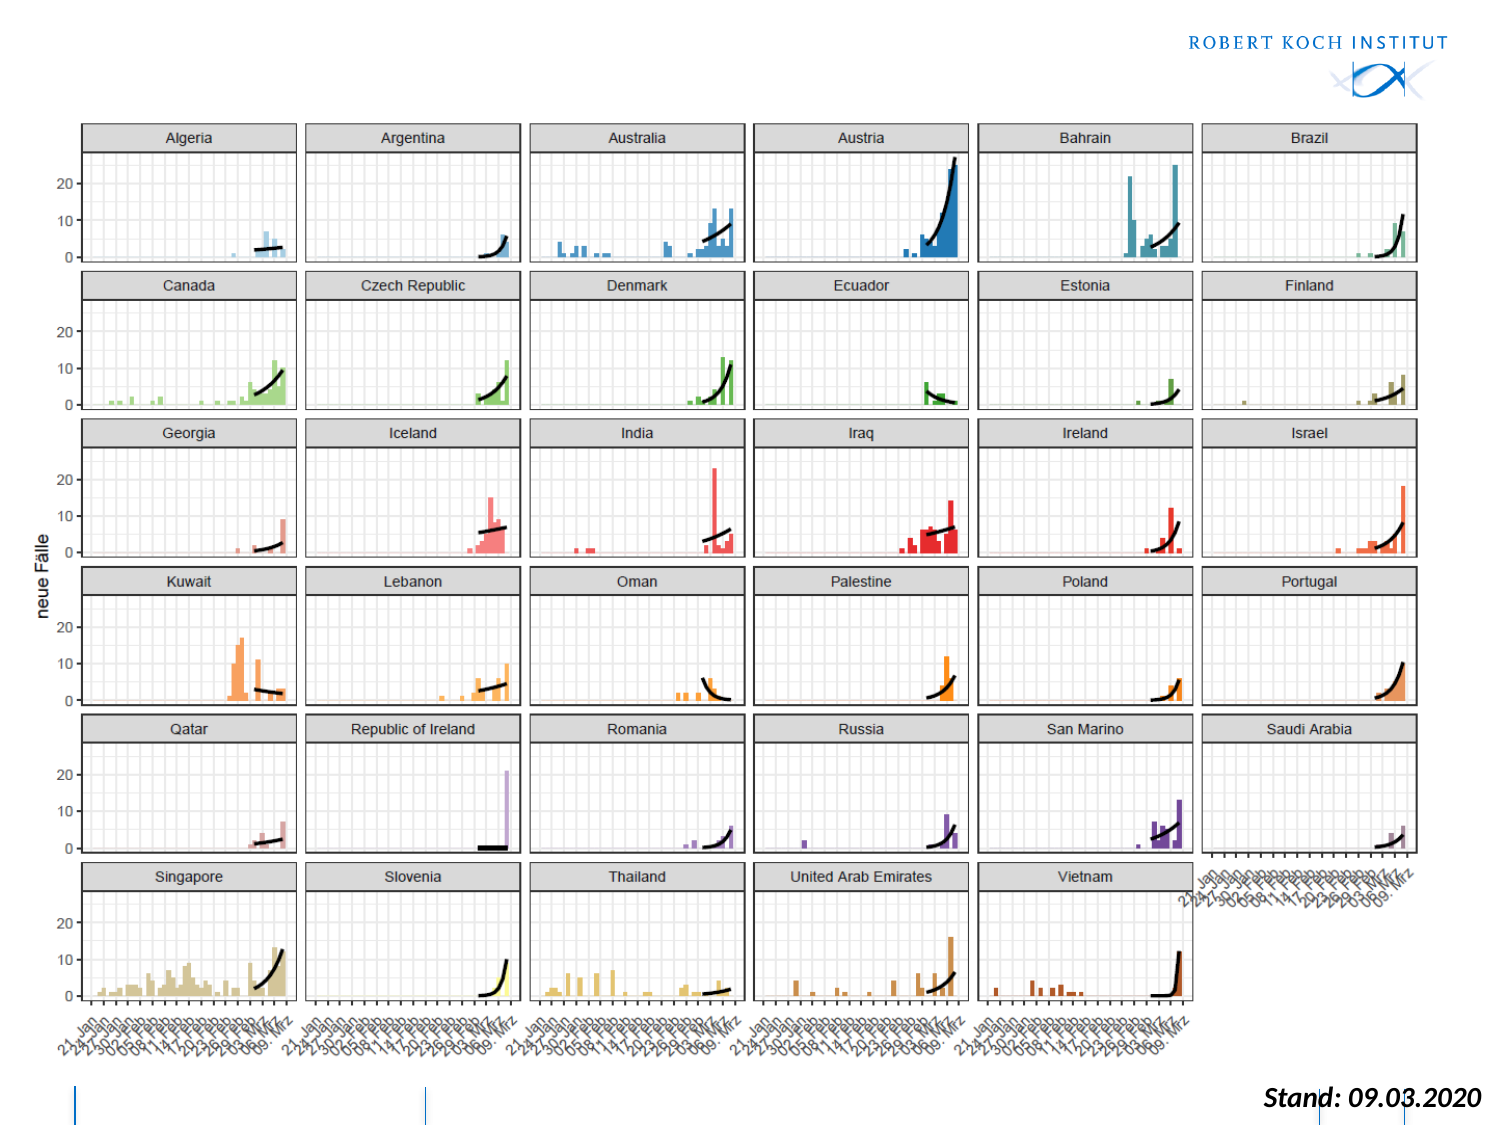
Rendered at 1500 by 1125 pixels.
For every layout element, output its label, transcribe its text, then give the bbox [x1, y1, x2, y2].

picture [29, 115, 1425, 1073]
text_box Stand: 09.03.2020 [1177, 1070, 1497, 1121]
picture [1182, 29, 1454, 109]
